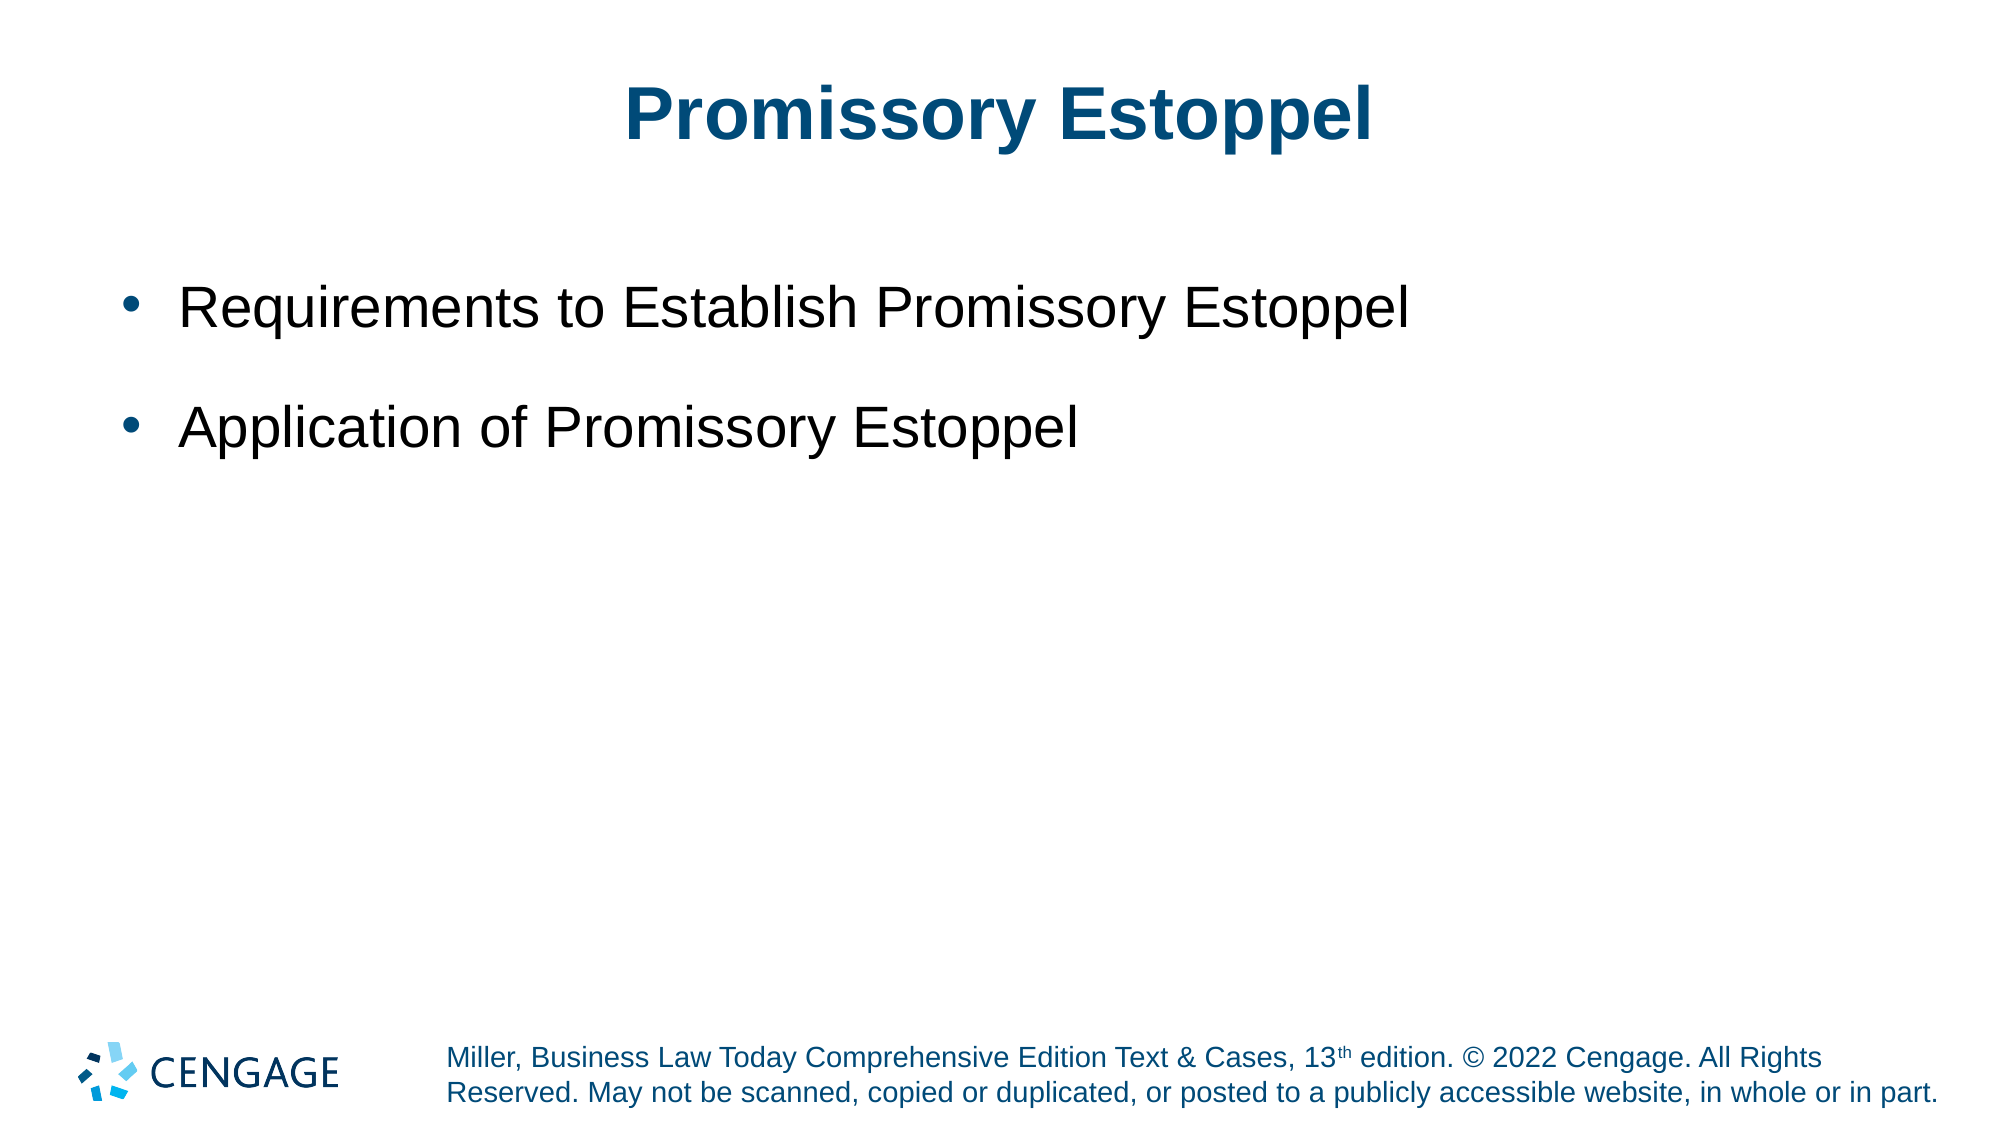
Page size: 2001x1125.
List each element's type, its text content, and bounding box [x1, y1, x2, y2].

list Requirements to Establish Promissory Estoppel Application of Promissory Estoppel [121, 268, 1880, 990]
picture [78, 1042, 338, 1101]
title Promissory Estoppel [137, 59, 1863, 171]
